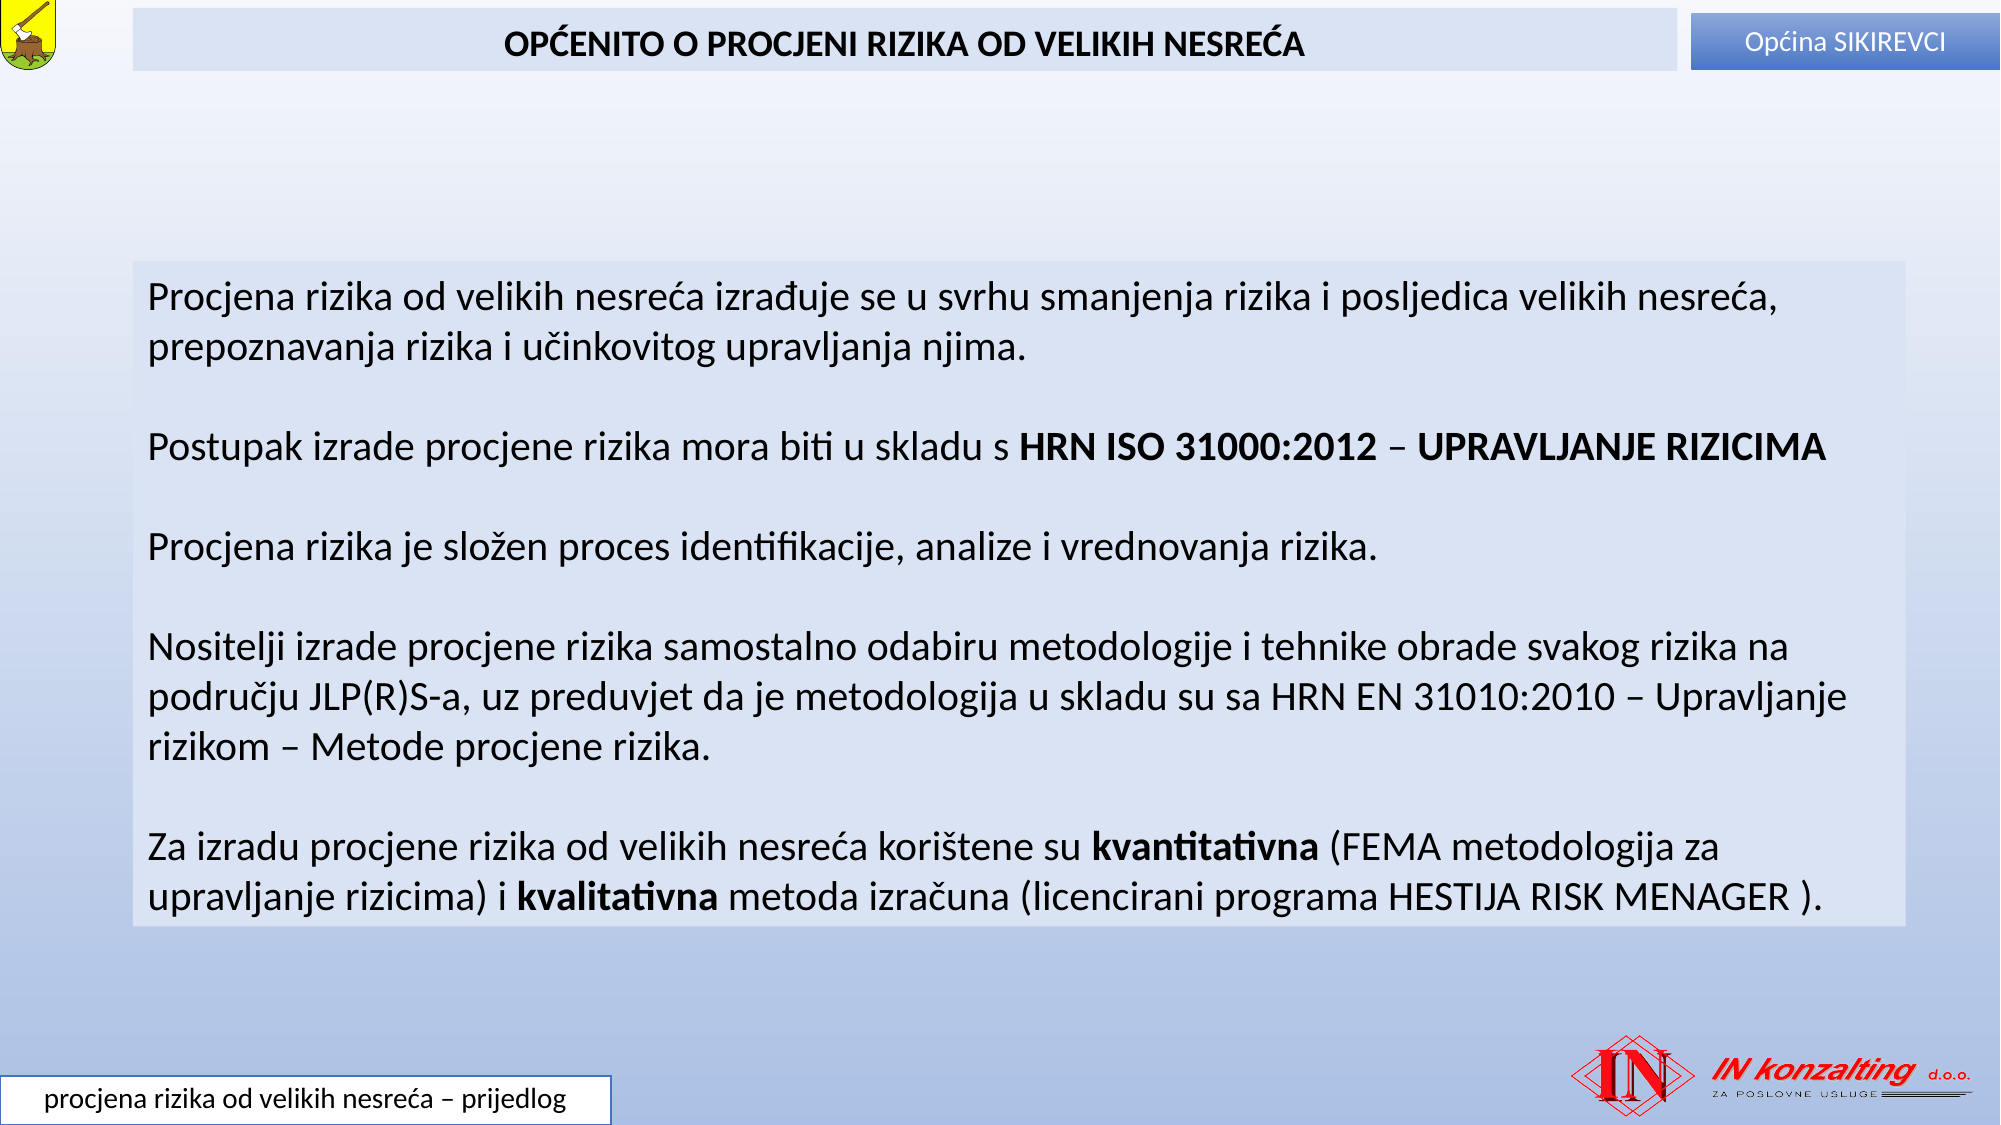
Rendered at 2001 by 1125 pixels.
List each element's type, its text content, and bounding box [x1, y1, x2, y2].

title Općina SIKIREVCI [1691, 13, 2000, 70]
picture [1570, 1035, 1978, 1117]
picture [0, 0, 56, 70]
text_box OPĆENITO O PROCJENI RIZIKA OD VELIKIH NESREĆA [132, 7, 1678, 71]
list procjena rizika od velikih nesreća – prijedlog [0, 1075, 612, 1125]
text_box Procjena rizika od velikih nesreća izrađuje se u svrhu smanjenja rizika i posljedica velikih nesreća, prepoznavanja rizika i učinkovitog upravljanja njima. Postupak izrade procjene rizika mora biti u skladu s HRN ISO 31000:2012 – UPRAVLJANJE RIZICIMA Procjena rizika je složen proces identifikacije, analize i vrednovanja rizika. Nositelji izrade procjene rizika samostalno odabiru metodologije i tehnike obrade svakog rizika na području JLP(R)S-a, uz preduvjet da je metodologija u skladu su sa HRN EN 31010:2010 – Upravljanje rizikom – Metode procjene rizika. Za izradu procjene rizika od velikih nesreća korištene su kvantitativna (FEMA metodologija za upravljanje rizicima) i kvalitativna metoda izračuna (licencirani programa HESTIJA RISK MENAGER ). [132, 261, 1906, 927]
